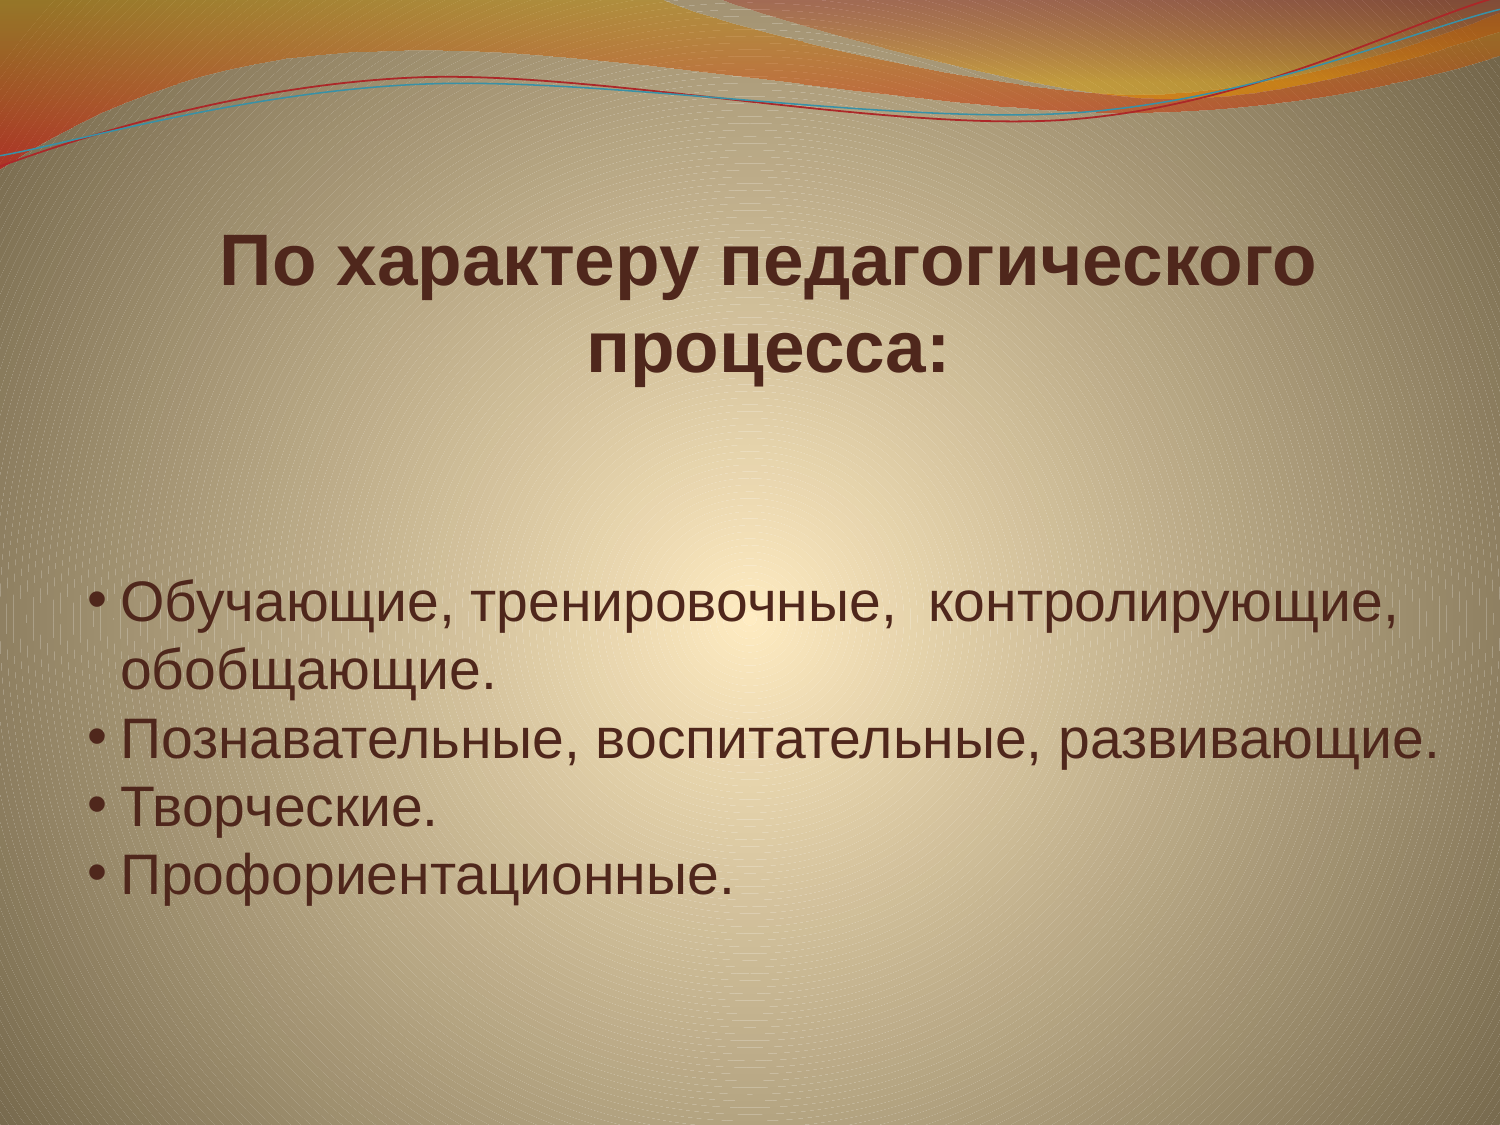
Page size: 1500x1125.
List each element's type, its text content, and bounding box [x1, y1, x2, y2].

text_box Обучающие, тренировочные, контролирующие, обобщающие. Познавательные, воспитательные, развивающие. Творческие. Профориентационные. [87, 449, 1450, 907]
title По характеру педагогического процесса: [87, 200, 1450, 388]
